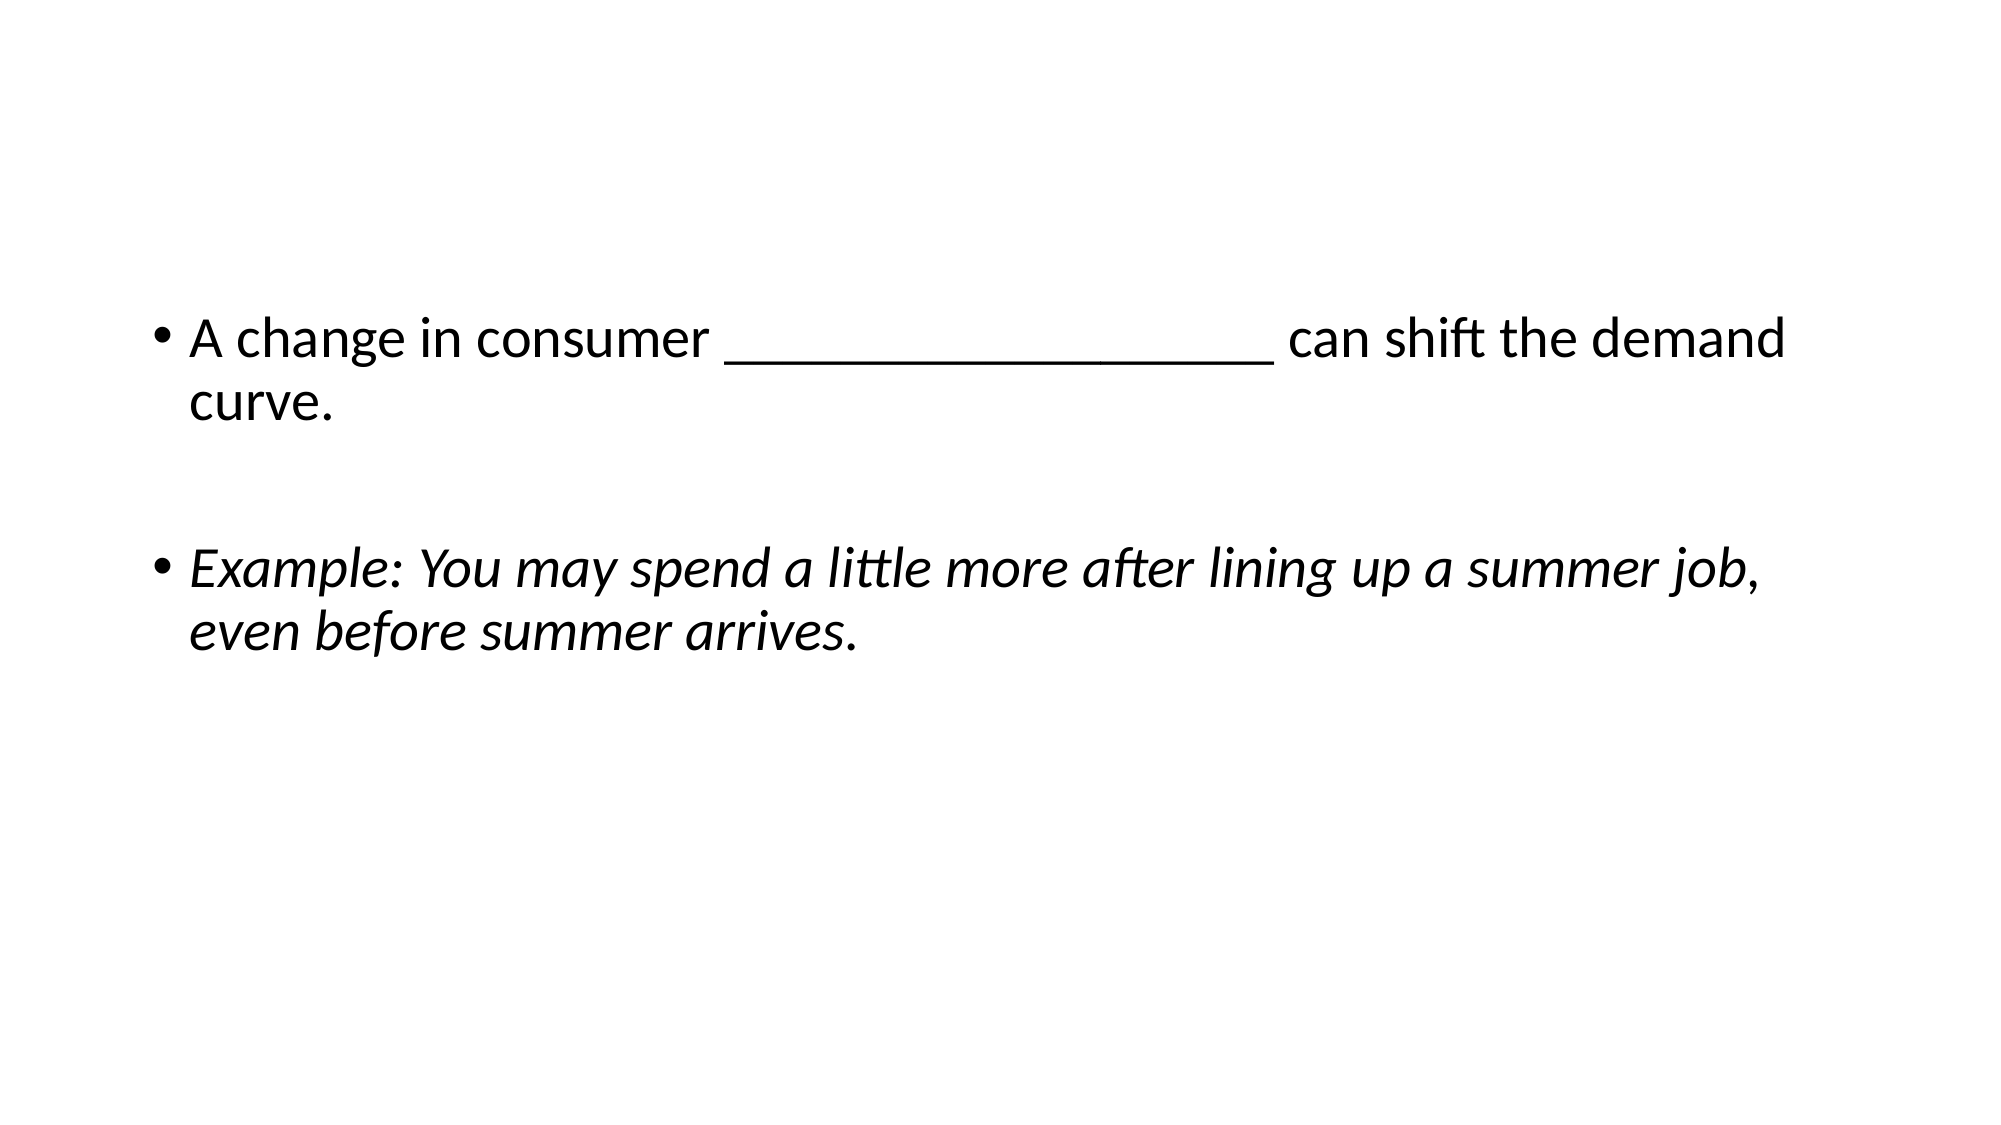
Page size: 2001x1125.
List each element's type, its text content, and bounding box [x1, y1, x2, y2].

list A change in consumer ___________________ can shift the demand curve. Example: You may spend a little more after lining up a summer job, even before summer arrives. [137, 299, 1863, 1014]
